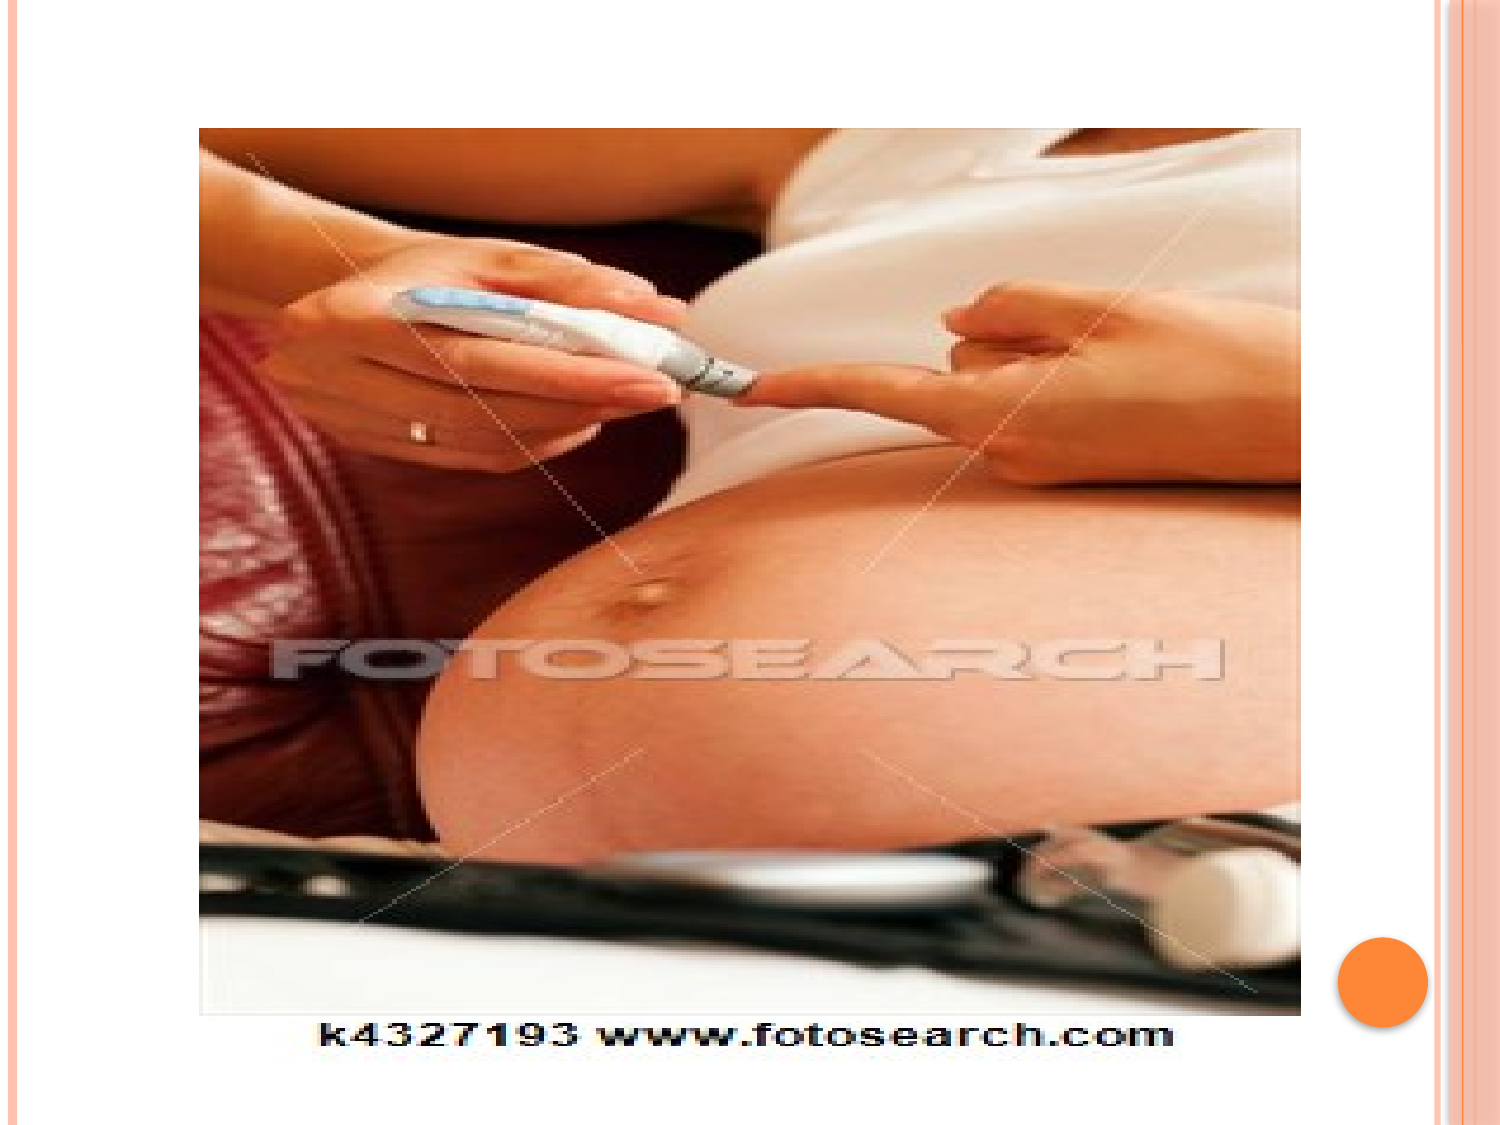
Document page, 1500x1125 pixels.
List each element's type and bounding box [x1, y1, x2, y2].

picture [198, 128, 1302, 1067]
